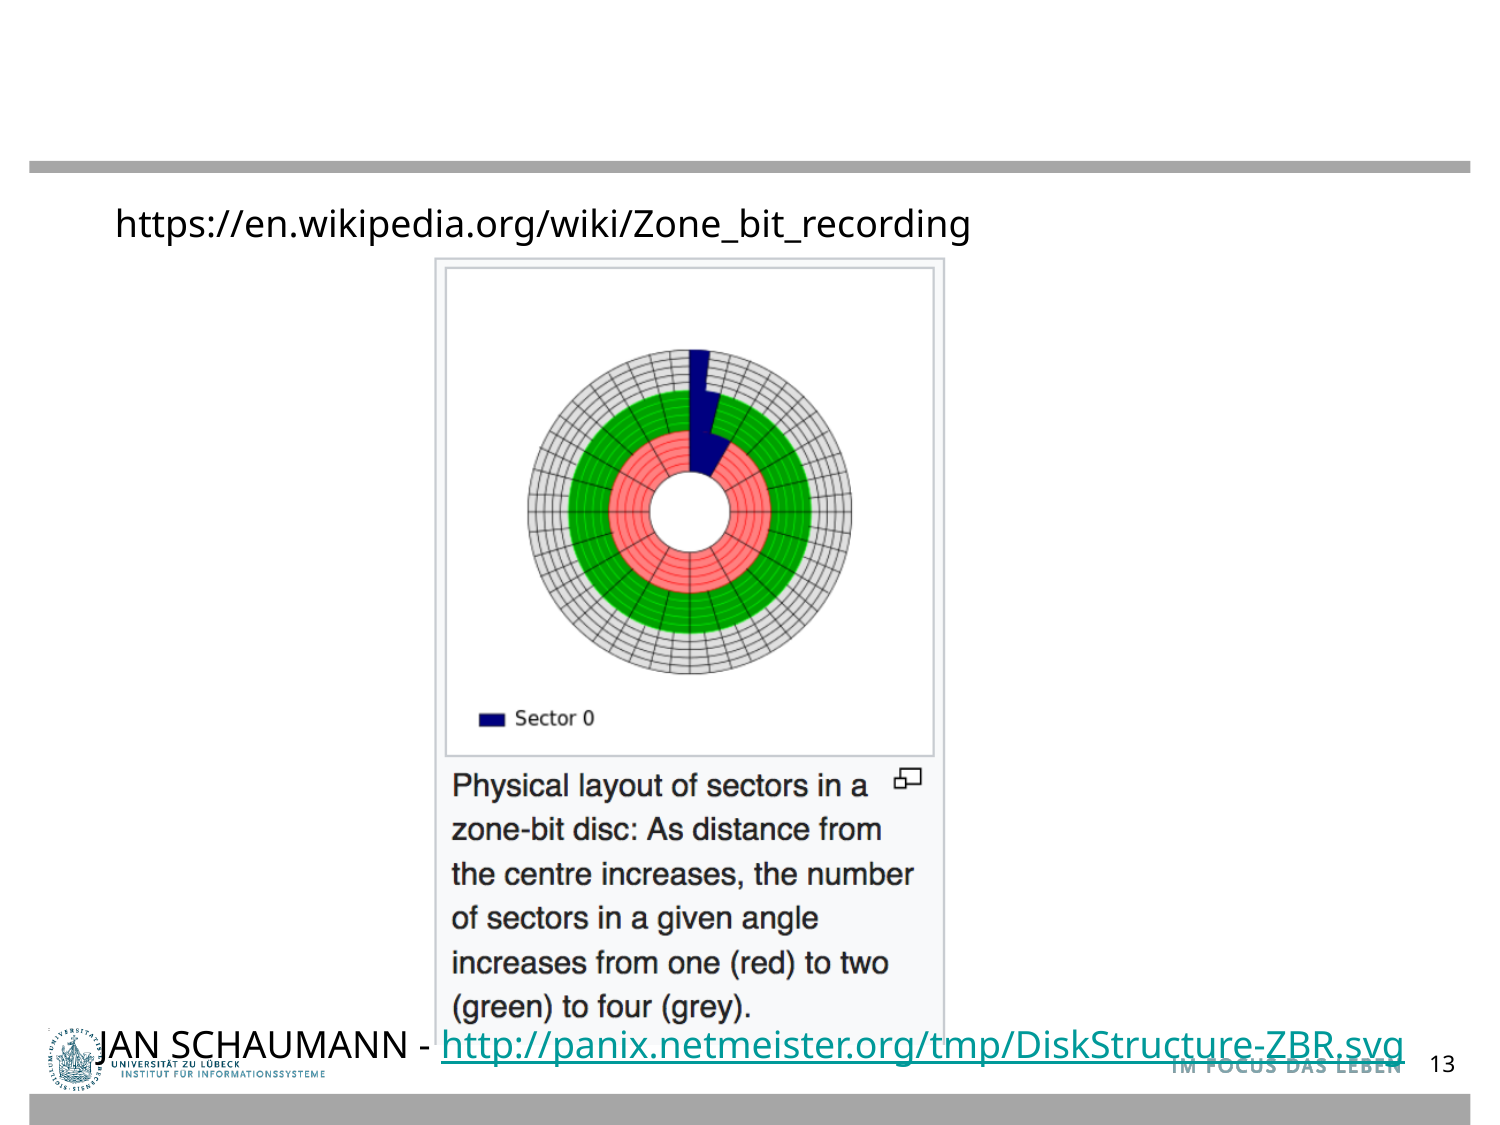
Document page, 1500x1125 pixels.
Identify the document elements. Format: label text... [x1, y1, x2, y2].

text_box JAN SCHAUMANN - http://panix.netmeister.org/tmp/DiskStructure-ZBR.svg [83, 1013, 1420, 1080]
text_box https://en.wikipedia.org/wiki/Zone_bit_recording [100, 192, 1069, 253]
slide_number 13 [1305, 1050, 1471, 1083]
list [430, 252, 951, 1045]
